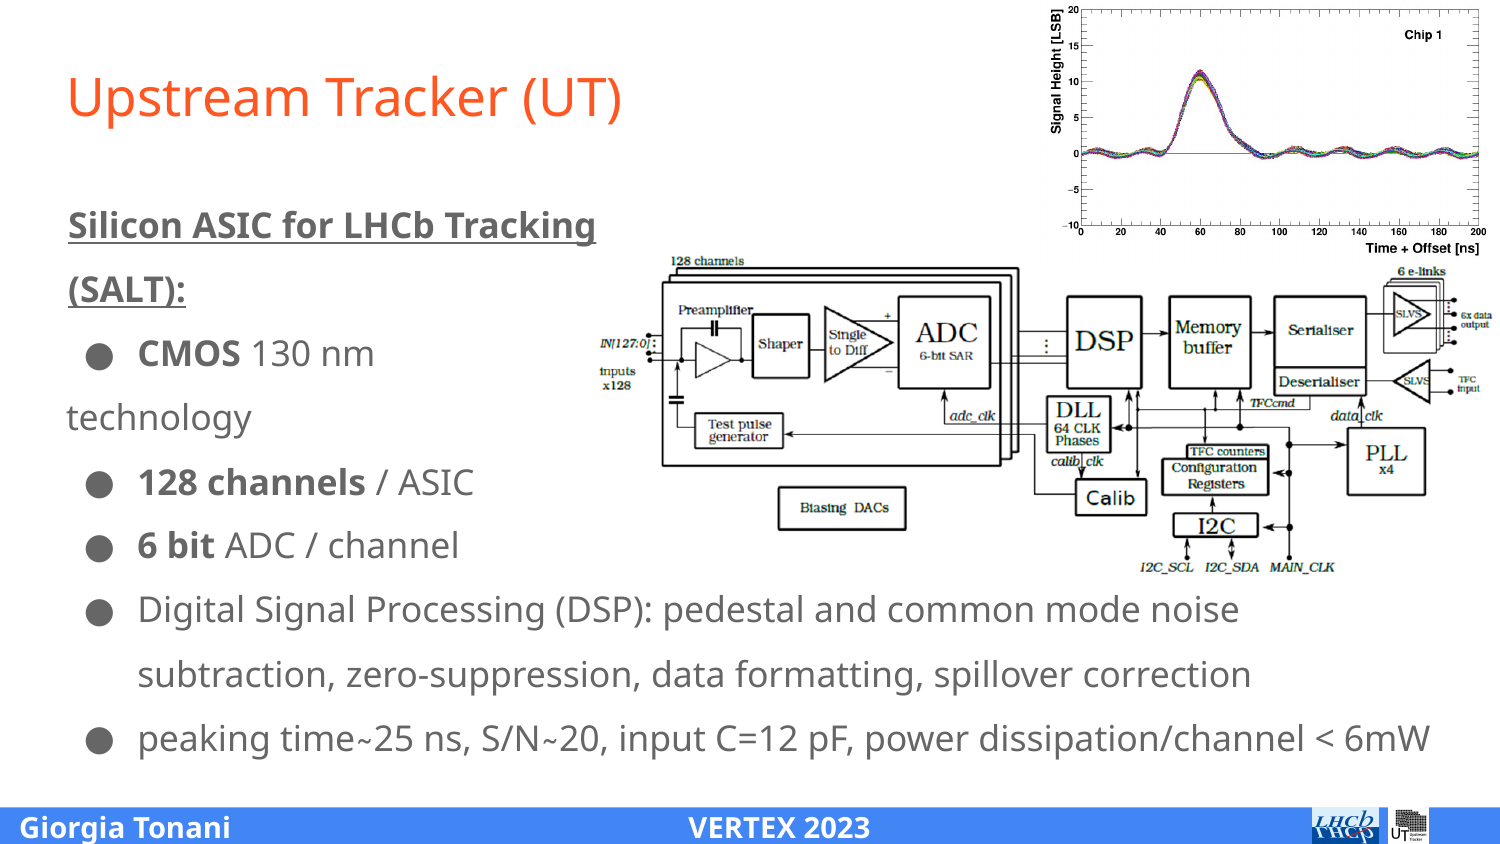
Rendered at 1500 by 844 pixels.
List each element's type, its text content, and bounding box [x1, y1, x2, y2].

text_box Giorgia Tonani VERTEX 2023 7 [4, 794, 1497, 844]
text_box [0, 807, 4, 844]
picture [1388, 807, 1429, 844]
picture [1312, 807, 1379, 844]
picture [596, 0, 1500, 592]
list Silicon ASIC for LHCb Tracking (SALT): CMOS 130 nm technology 128 channels / ASIC 6 bit ADC / channel Digital Signal Processing (DSP): pedestal and common mode noise subtraction, zero-suppression, data formatting, spillover correction peaking time ̴ 25 ns, S/N ̴ 20, input C=12 pF, power dissipation/channel < 6mW [51, 166, 1449, 794]
title Upstream Tracker (UT) [51, 48, 1030, 142]
